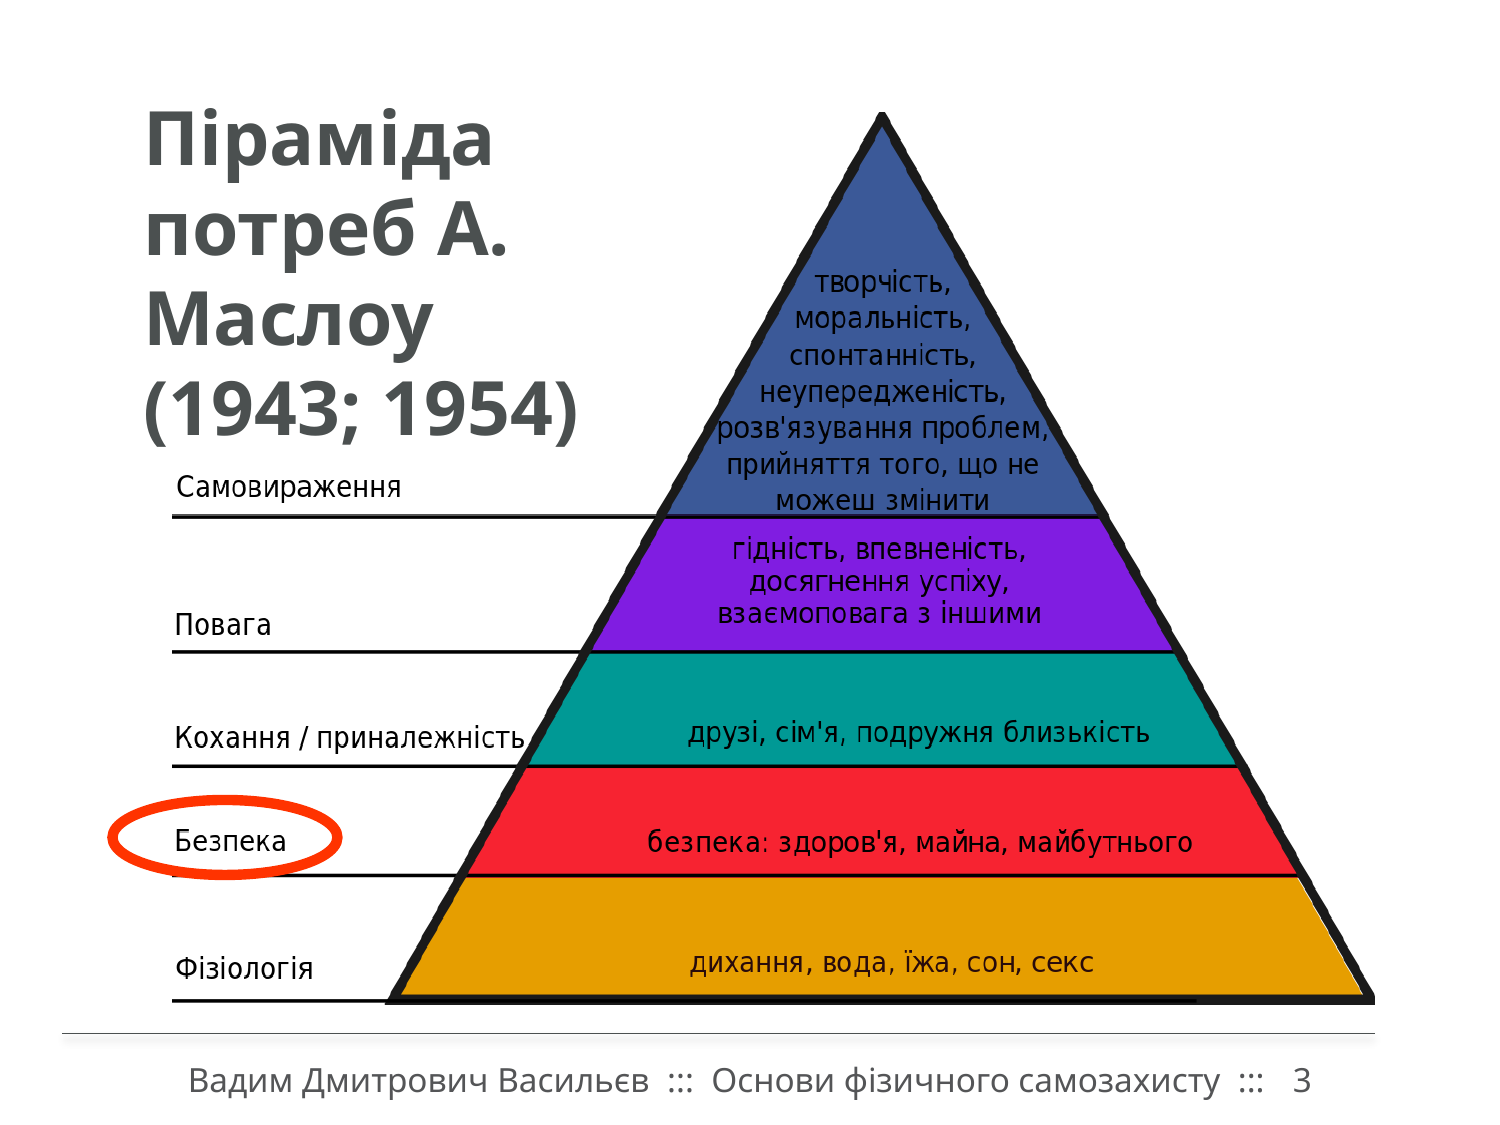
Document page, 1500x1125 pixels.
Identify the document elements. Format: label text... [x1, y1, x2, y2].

text_box Вадим Дмитрович Васильєв ::: Основи фізичного самозахисту ::: 3 [0, 1056, 1500, 1102]
text_box [111, 803, 172, 872]
text_box Піраміда потреб А. Маслоу (1943; 1954) [137, 87, 788, 454]
picture [172, 112, 1376, 1005]
